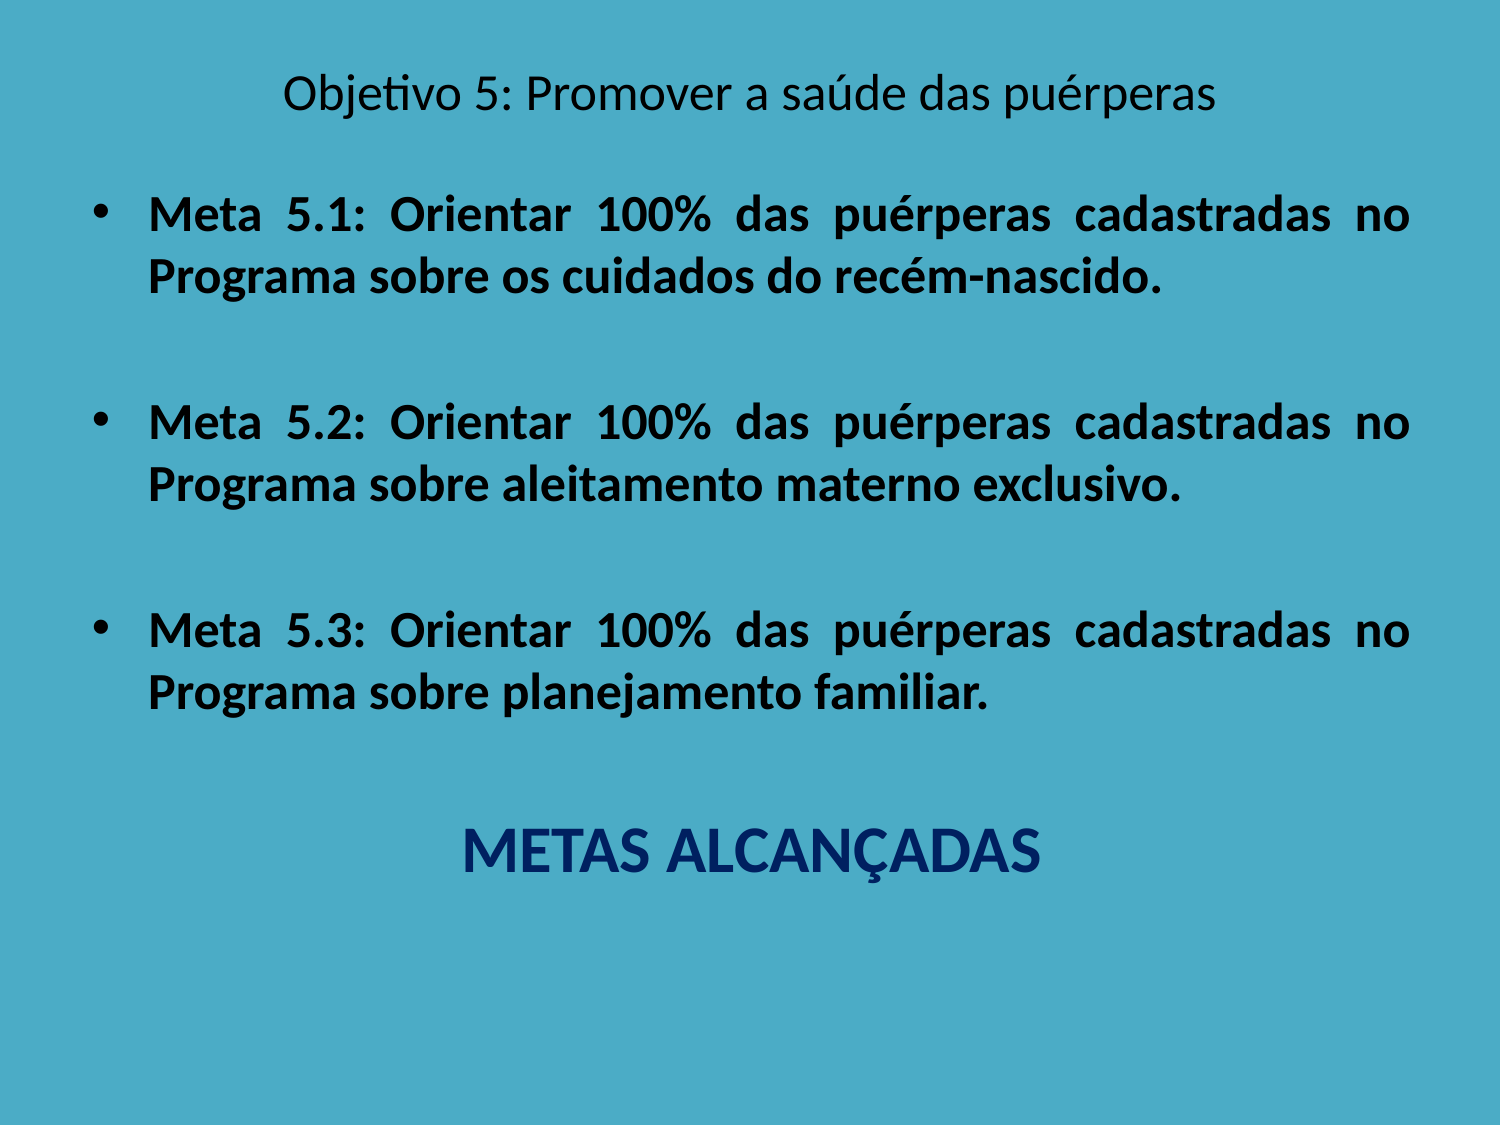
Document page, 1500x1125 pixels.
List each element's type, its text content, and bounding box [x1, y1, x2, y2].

title Objetivo 5: Promover a saúde das puérperas [75, 19, 1425, 161]
list Meta 5.1: Orientar 100% das puérperas cadastradas no Programa sobre os cuidados do recém-nascido. Meta 5.2: Orientar 100% das puérperas cadastradas no Programa sobre aleitamento materno exclusivo. Meta 5.3: Orientar 100% das puérperas cadastradas no Programa sobre planejamento familiar. METAS ALCANÇADAS [76, 171, 1427, 1125]
